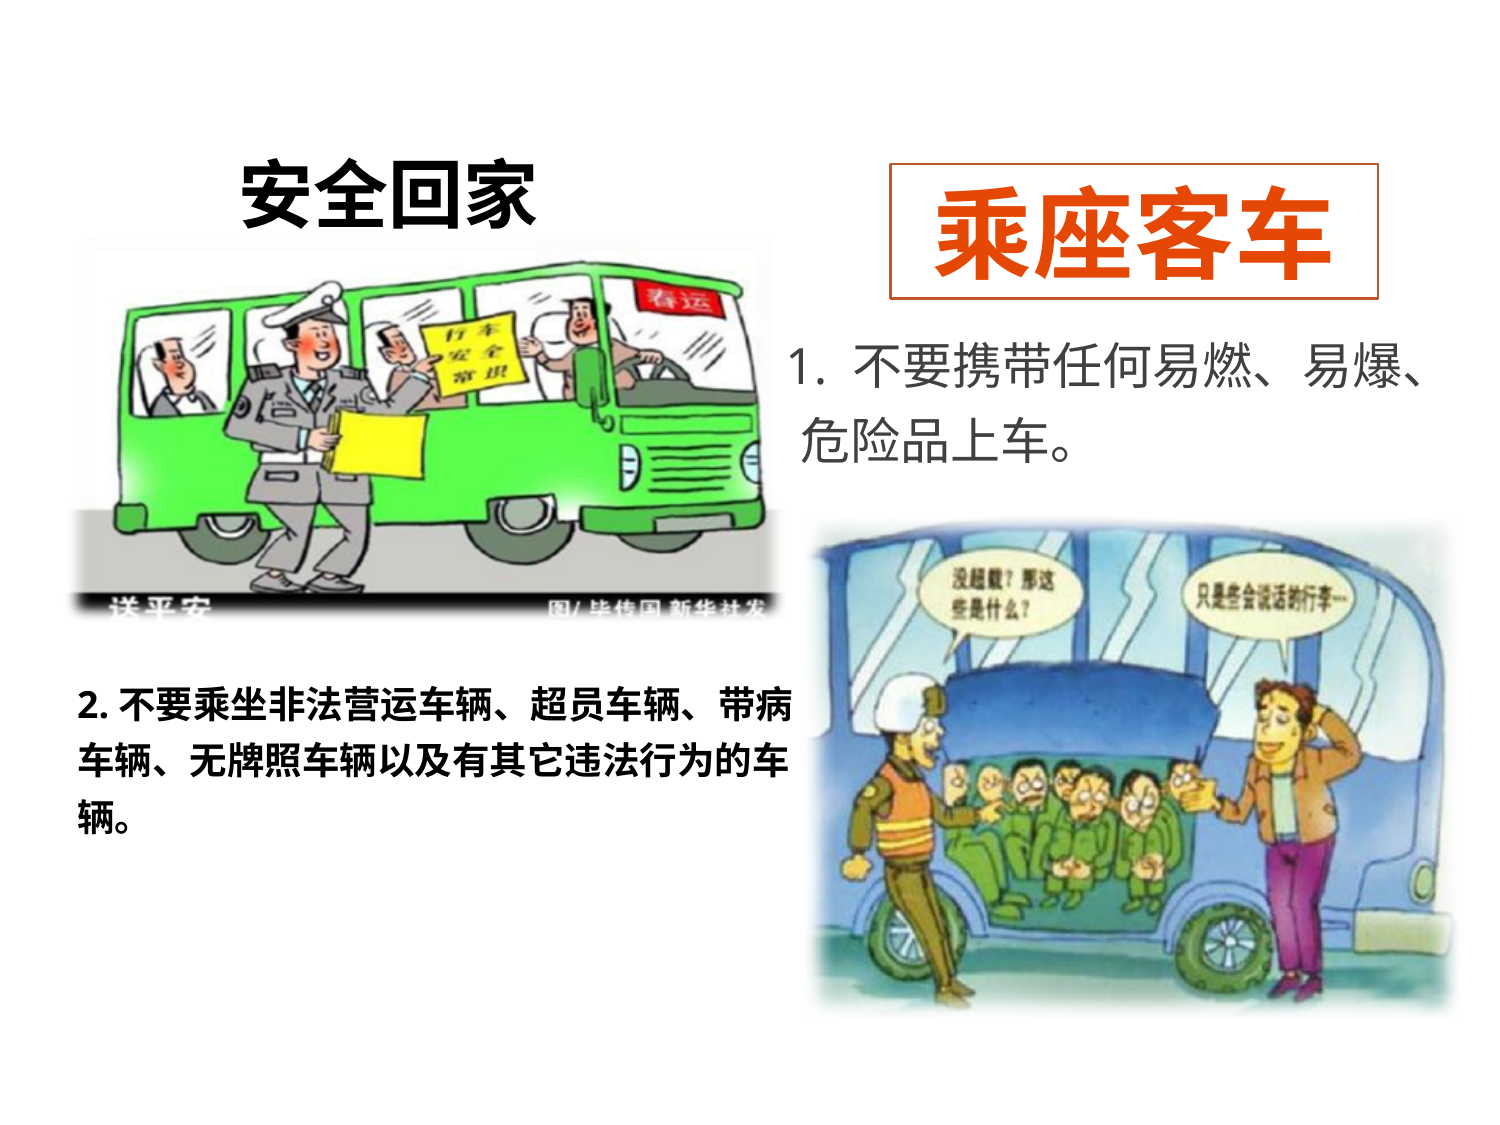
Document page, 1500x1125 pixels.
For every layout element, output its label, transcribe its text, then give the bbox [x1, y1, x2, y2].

picture [801, 511, 1463, 1021]
text_box 乘座客车 [889, 163, 1379, 300]
picture [60, 222, 792, 627]
text_box 安全回家 [175, 140, 601, 219]
text_box 2.不要乘坐非法营运车辆、超员车辆、带病车辆、无牌照车辆以及有其它违法行为的车辆。 [62, 662, 798, 846]
list 1. 不要携带任何易燃、易爆、危险品上车。 [799, 312, 1500, 513]
